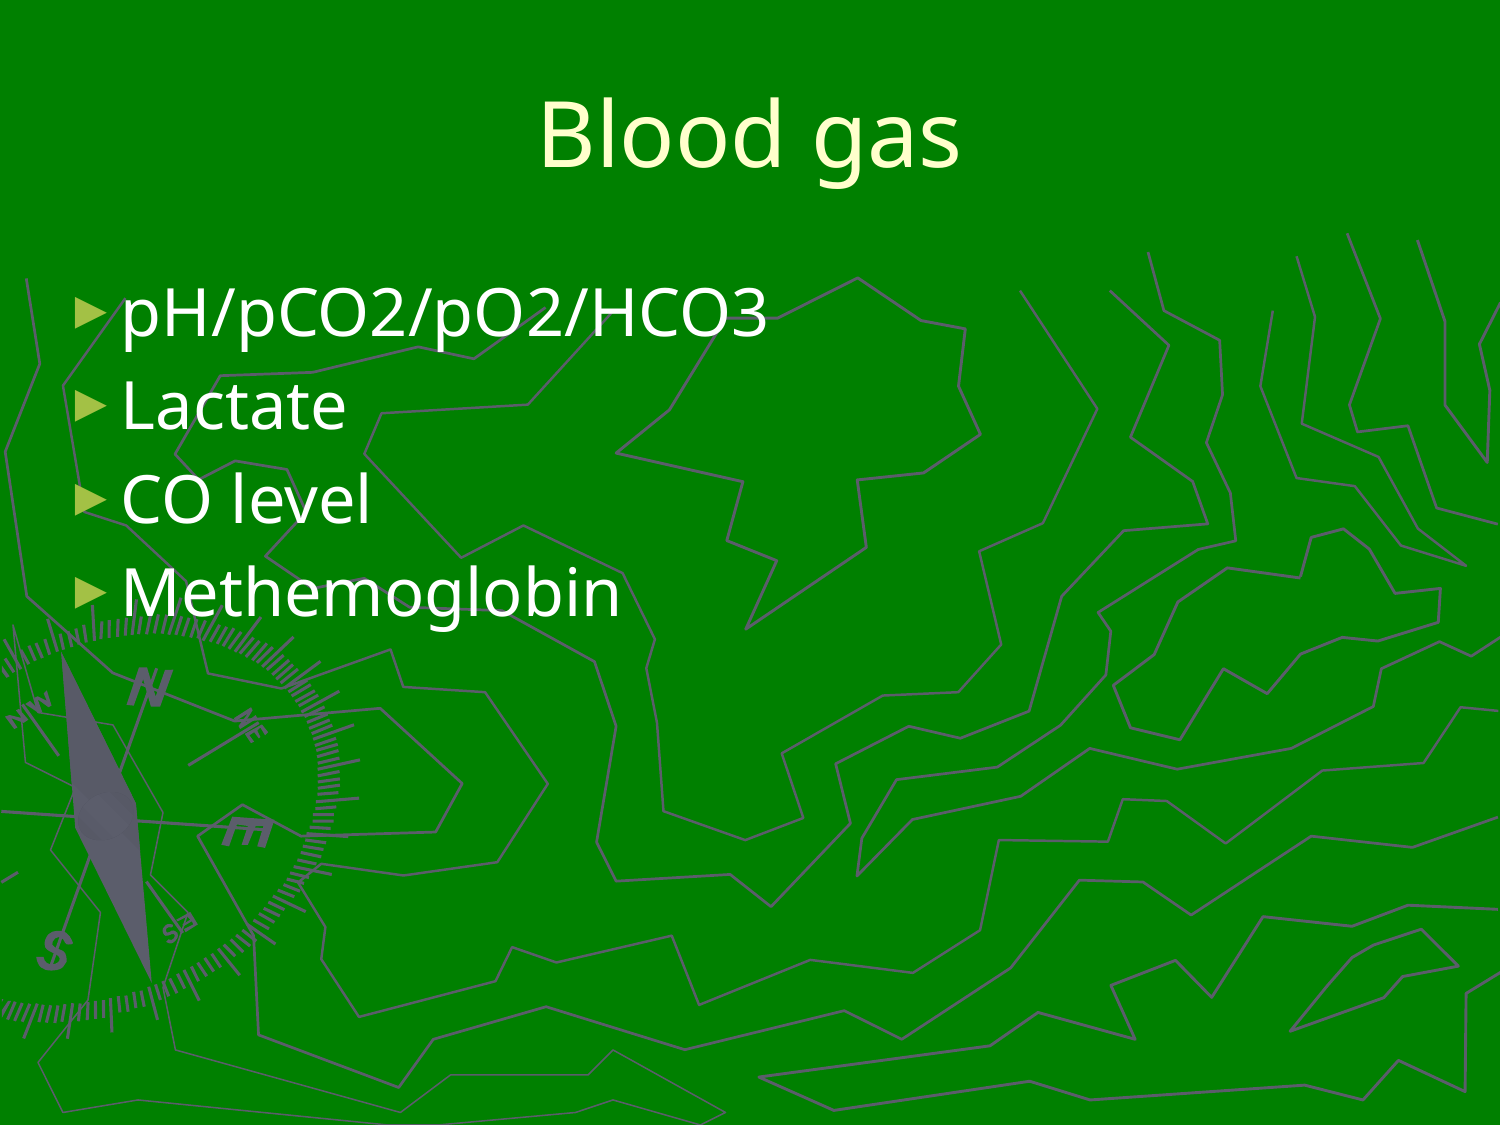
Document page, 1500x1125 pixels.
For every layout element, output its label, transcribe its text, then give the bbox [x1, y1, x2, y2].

title Blood gas [49, 37, 1451, 225]
list pH/pCO2/pO2/HCO3 Lactate CO level Methemoglobin [49, 262, 1451, 1001]
